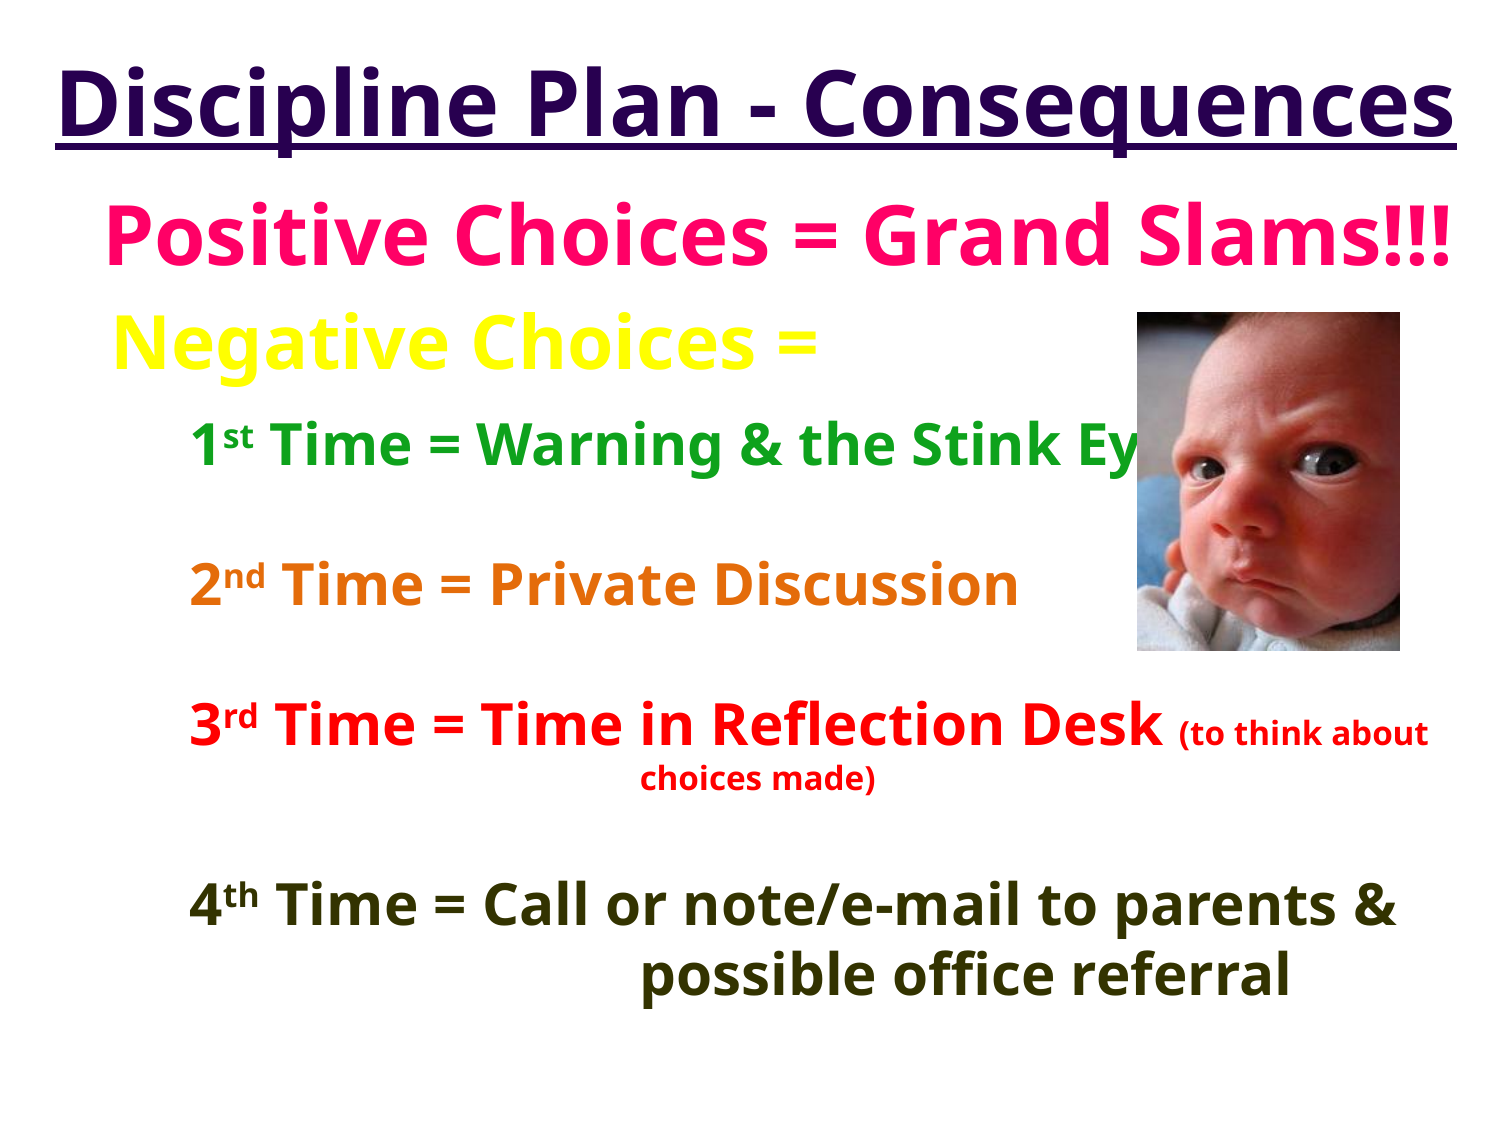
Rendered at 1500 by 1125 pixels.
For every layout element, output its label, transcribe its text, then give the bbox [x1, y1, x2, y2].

picture [1137, 312, 1401, 651]
text_box 1st Time = Warning & the Stink Eye 2nd Time = Private Discussion 3rd Time = Time in Reflection Desk (to think about choices made) 4th Time = Call or note/e-mail to parents & possible office referral [174, 399, 1500, 1015]
text_box Positive Choices = Grand Slams!!! [87, 174, 1469, 290]
text_box Discipline Plan - Consequences [40, 37, 1473, 163]
text_box Negative Choices = [95, 287, 835, 393]
